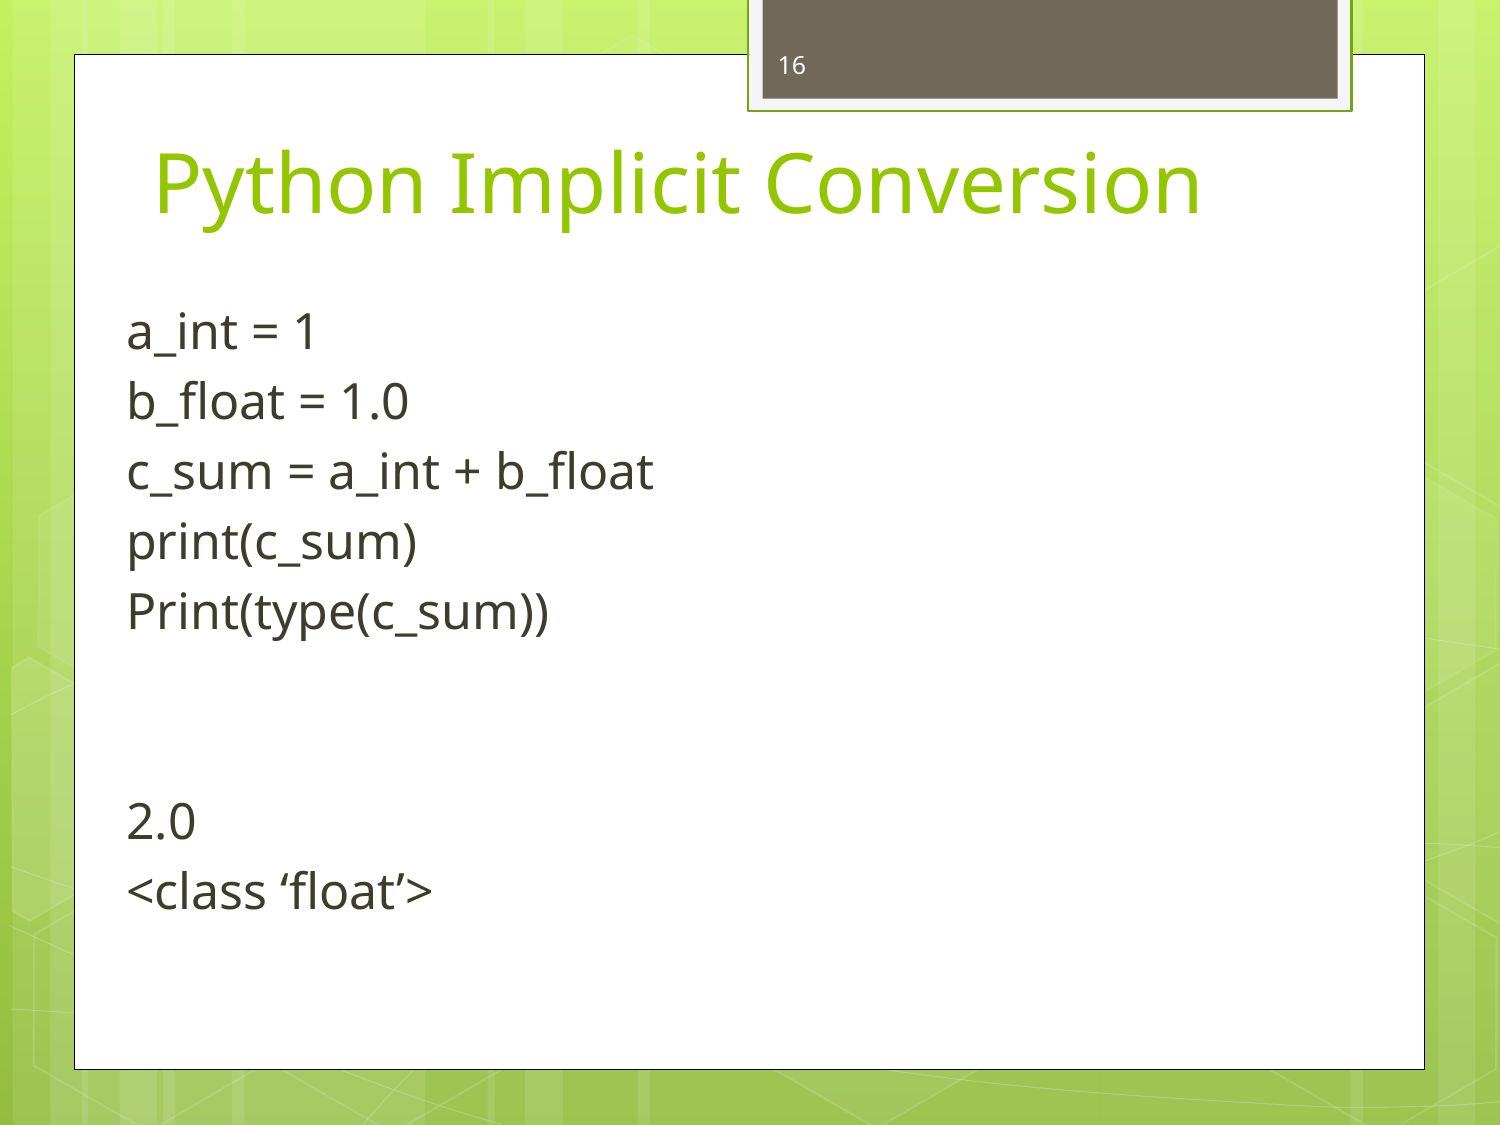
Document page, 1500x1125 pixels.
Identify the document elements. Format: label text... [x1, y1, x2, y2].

title Python Implicit Conversion [137, 50, 1290, 238]
slide_number 16 [762, 36, 982, 97]
list a_int = 1 b_float = 1.0 c_sum = a_int + b_float print(c_sum) Print(type(c_sum)) 2.0 <class ‘float’> [99, 292, 1442, 1018]
